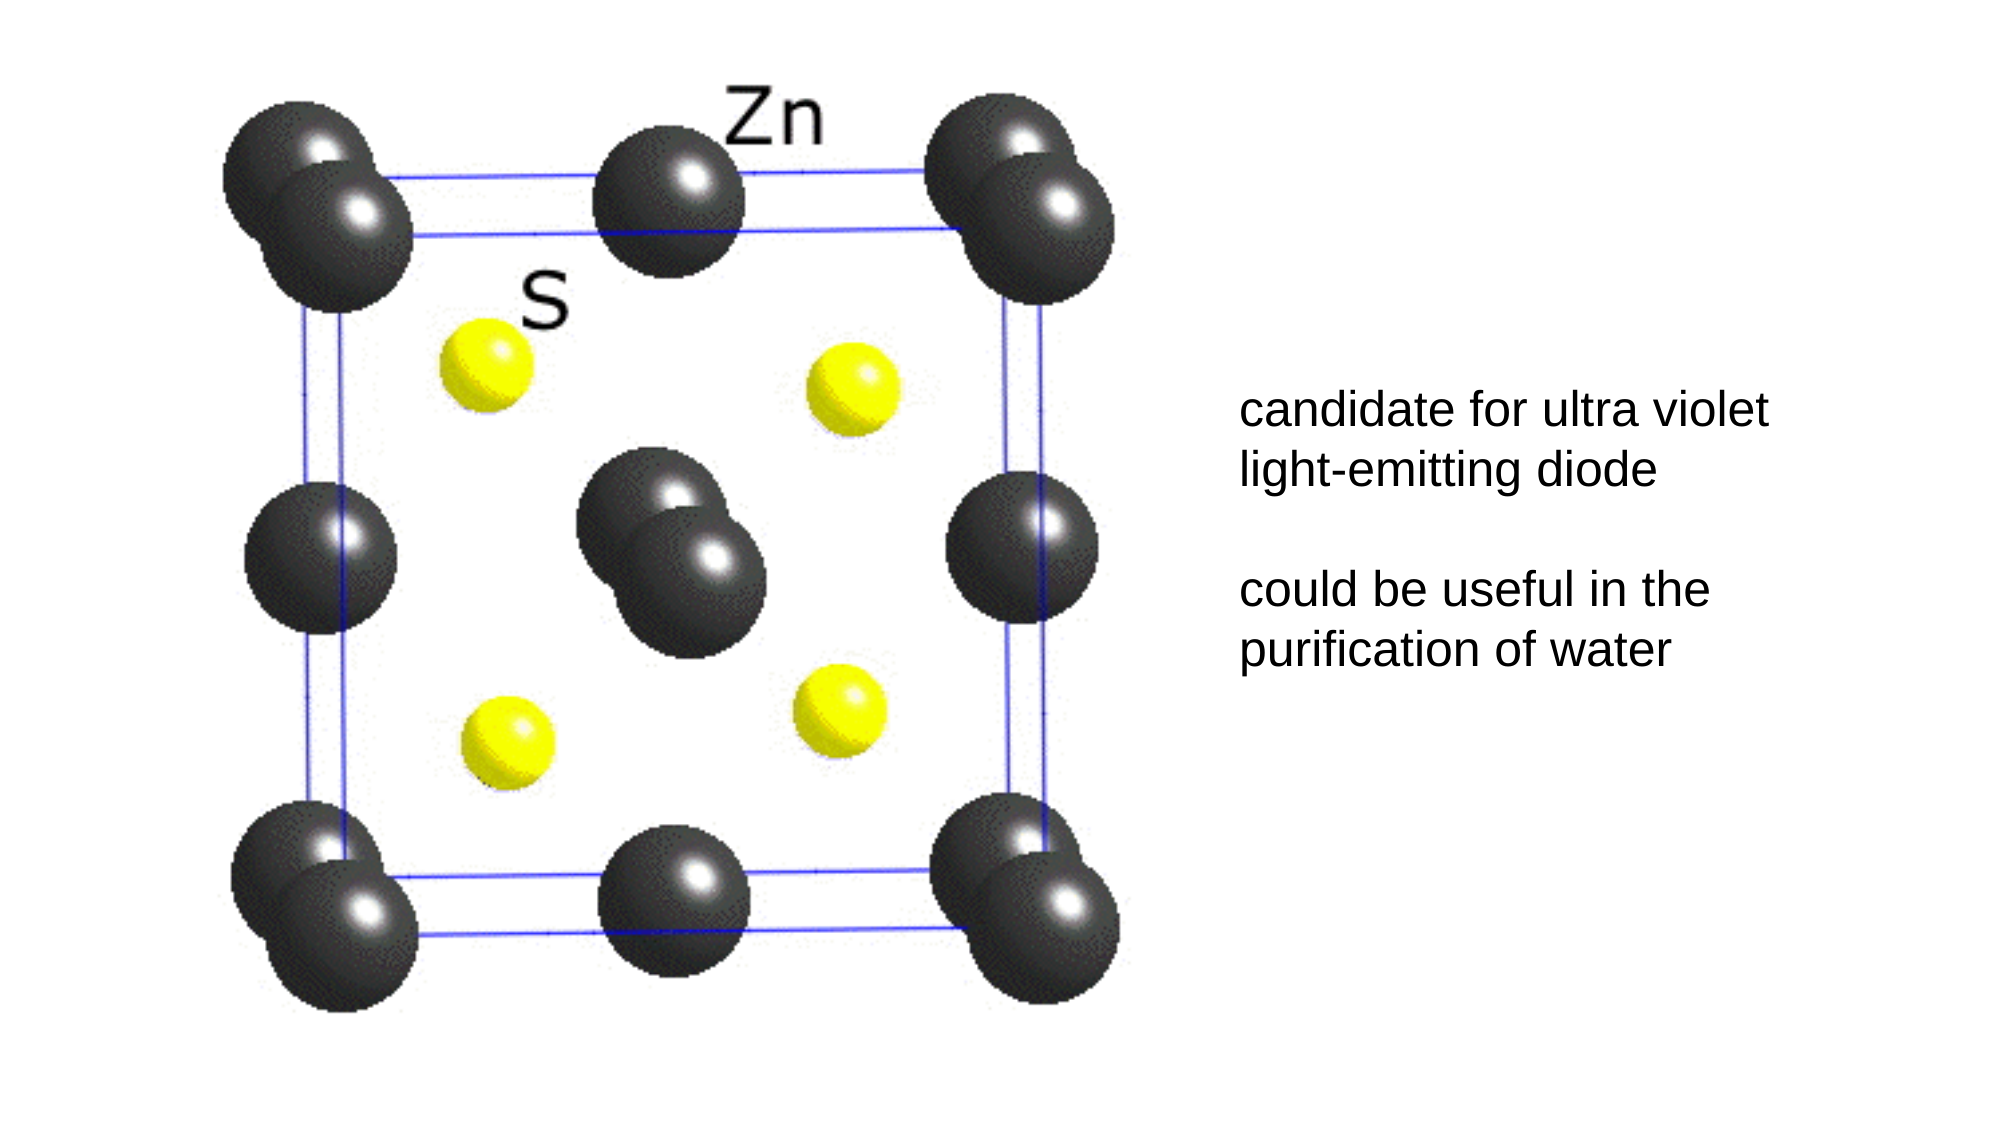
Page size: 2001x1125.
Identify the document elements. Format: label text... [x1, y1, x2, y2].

picture [149, 30, 1150, 1024]
text_box candidate for ultra violet light-emitting diode could be useful in the purification of water [1224, 368, 1851, 684]
